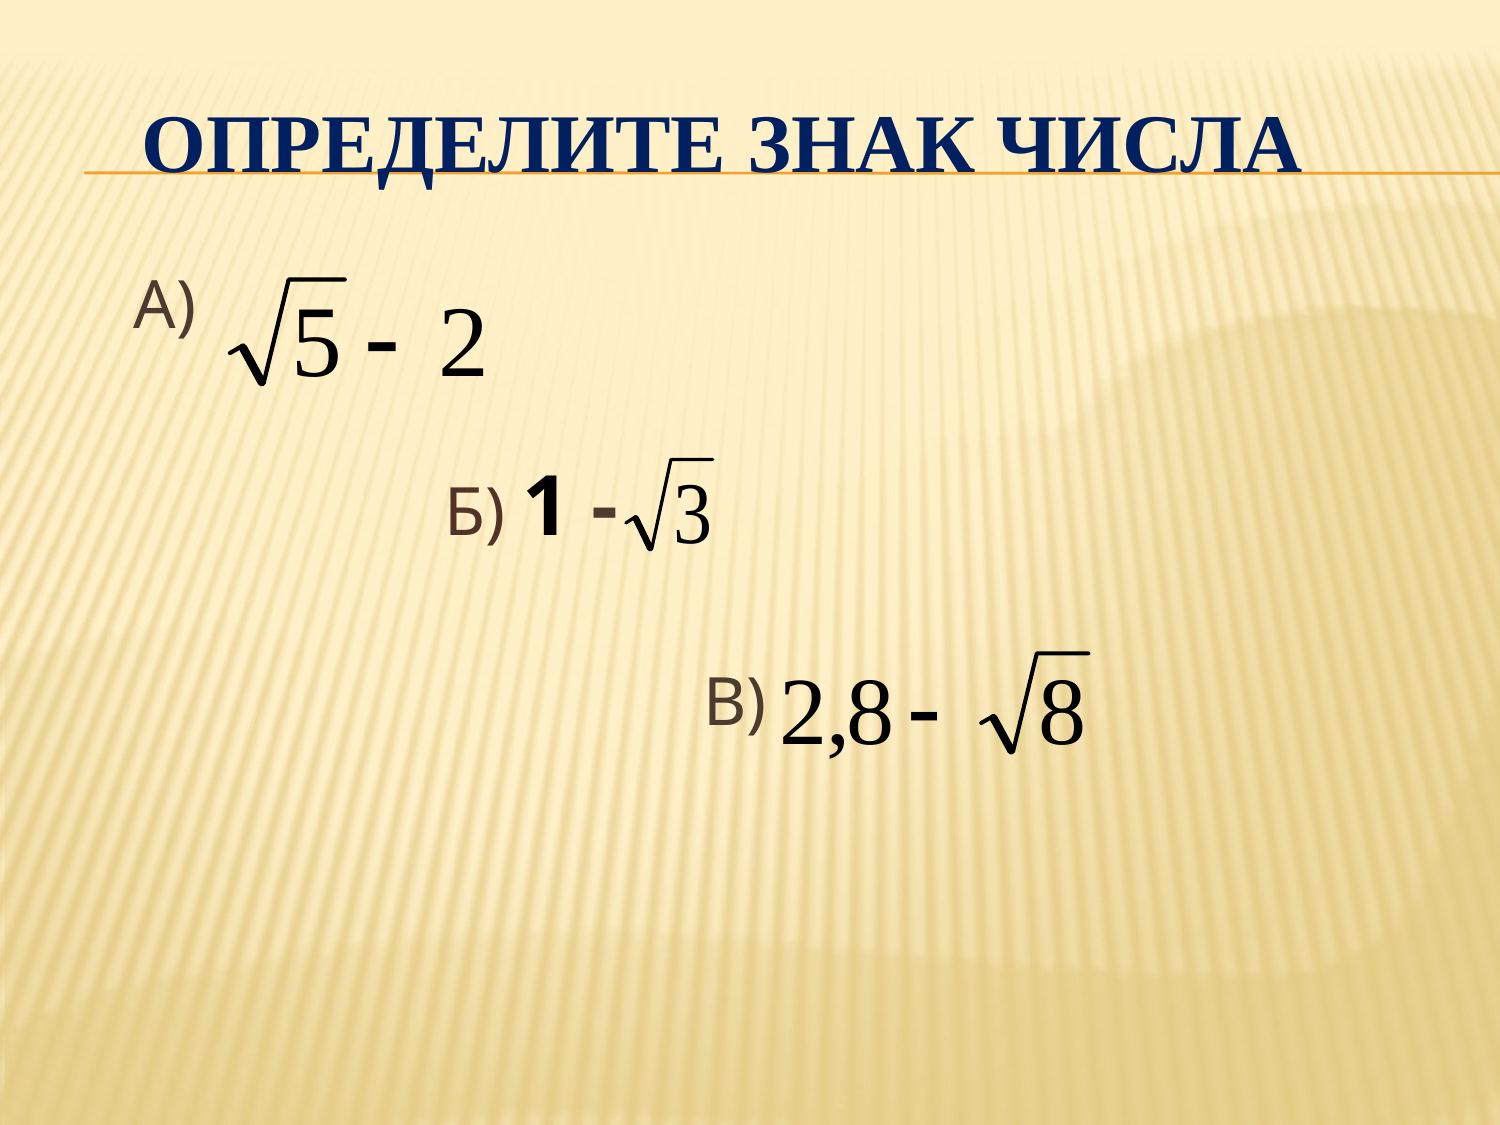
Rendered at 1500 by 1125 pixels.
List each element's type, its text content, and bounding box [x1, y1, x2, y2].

list А) Б) 1 - В) [50, 254, 1475, 998]
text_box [610, 440, 729, 573]
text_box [764, 632, 1110, 786]
title Определите знак числа [0, 70, 1425, 208]
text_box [210, 257, 508, 411]
